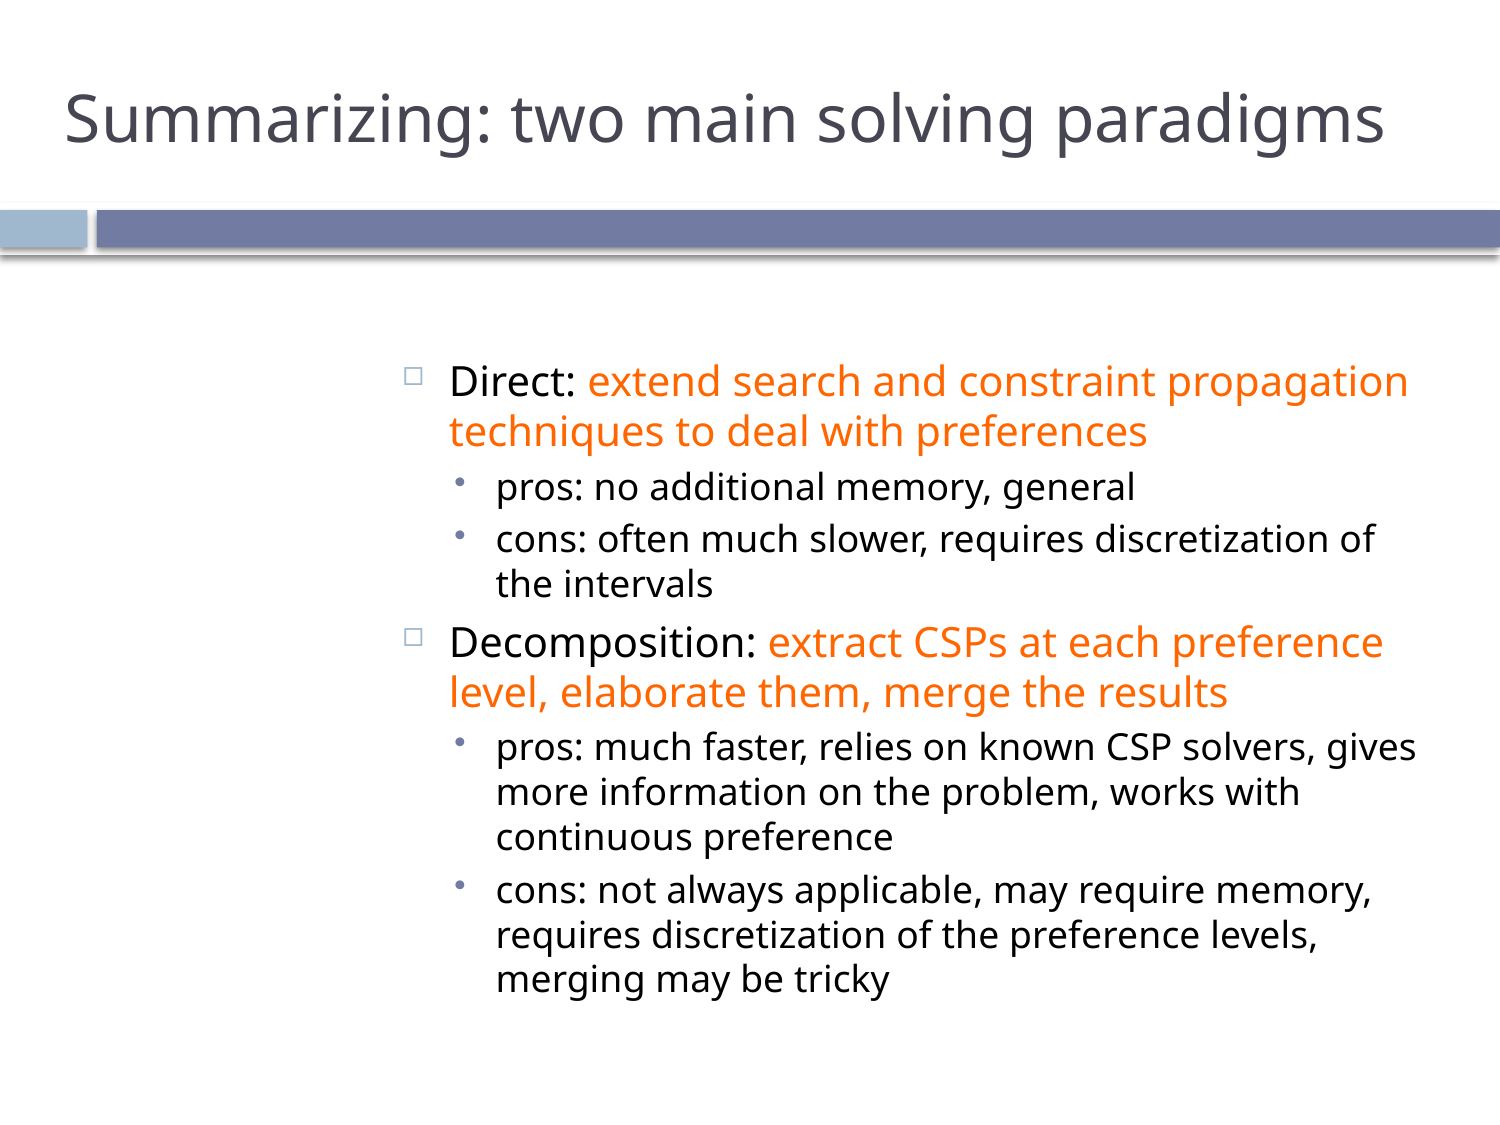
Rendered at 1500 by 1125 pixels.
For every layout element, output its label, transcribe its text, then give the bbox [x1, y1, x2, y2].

title Summarizing: two main solving paradigms [50, 44, 1475, 188]
list Direct: extend search and constraint propagation techniques to deal with preferences pros: no additional memory, general cons: often much slower, requires discretization of the intervals Decomposition: extract CSPs at each preference level, elaborate them, merge the results pros: much faster, relies on known CSP solvers, gives more information on the problem, works with continuous preference cons: not always applicable, may require memory, requires discretization of the preference levels, merging may be tricky [387, 287, 1438, 1013]
